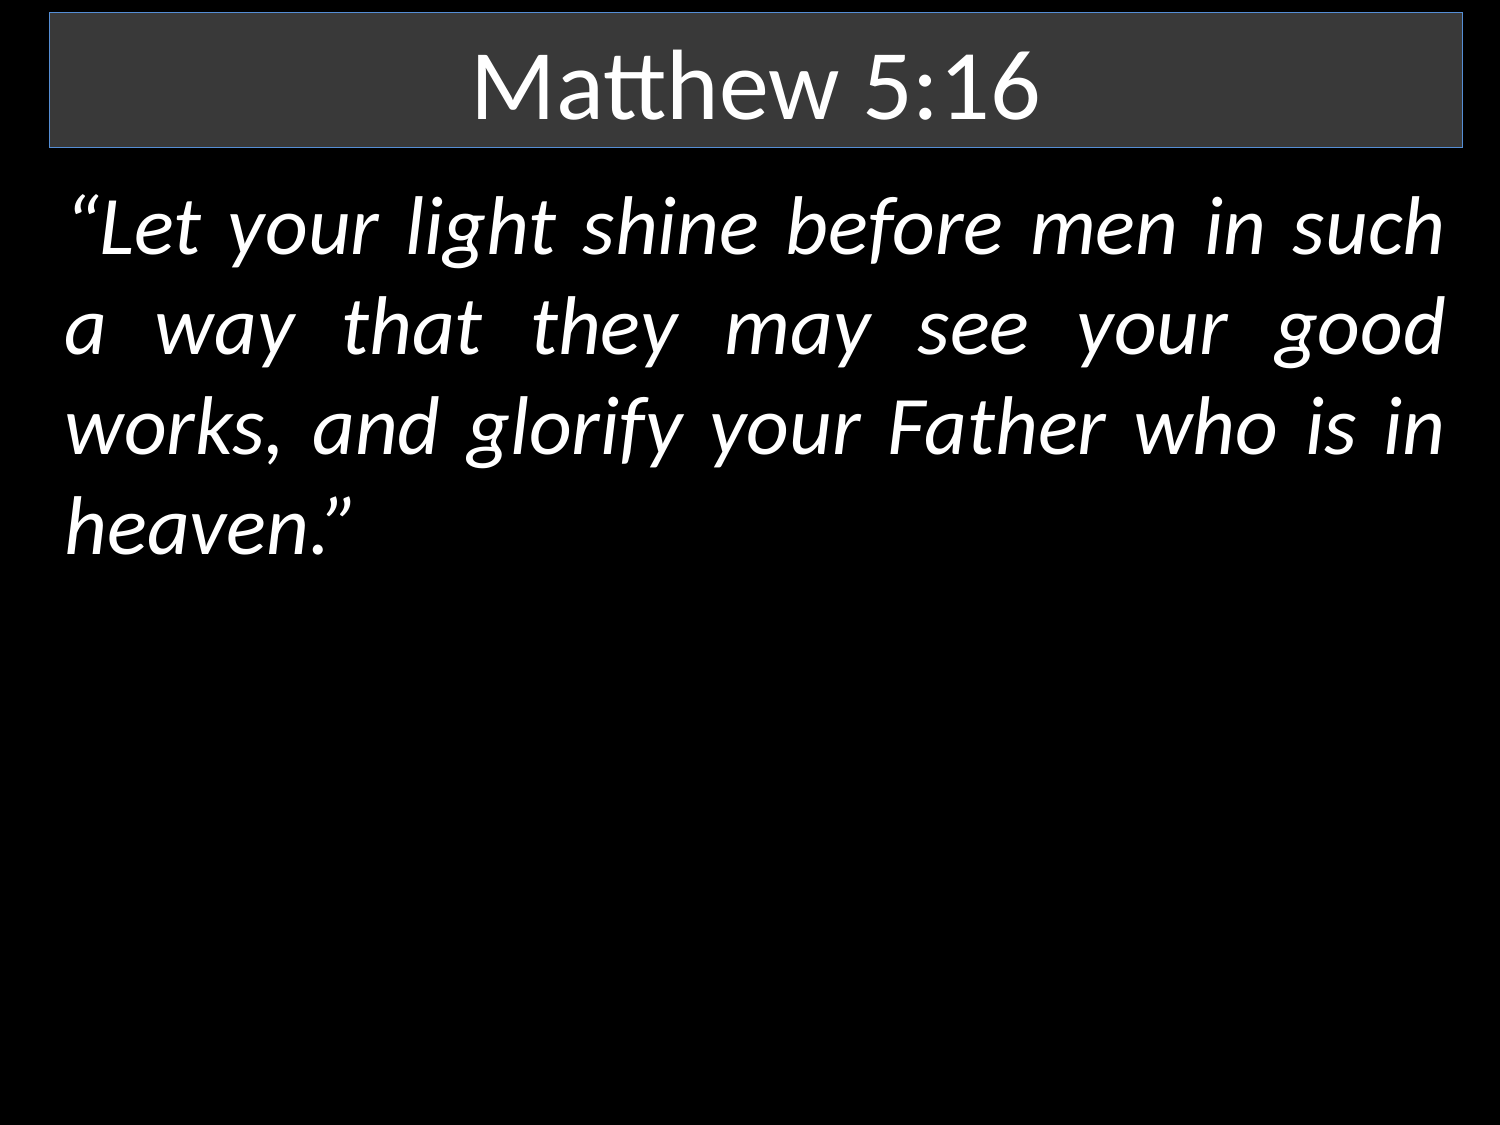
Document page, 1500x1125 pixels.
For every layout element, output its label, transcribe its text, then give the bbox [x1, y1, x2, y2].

text_box “Let your light shine before men in such a way that they may see your good works, and glorify your Father who is in heaven.” [49, 163, 1463, 579]
text_box Matthew 5:16 [49, 12, 1463, 148]
